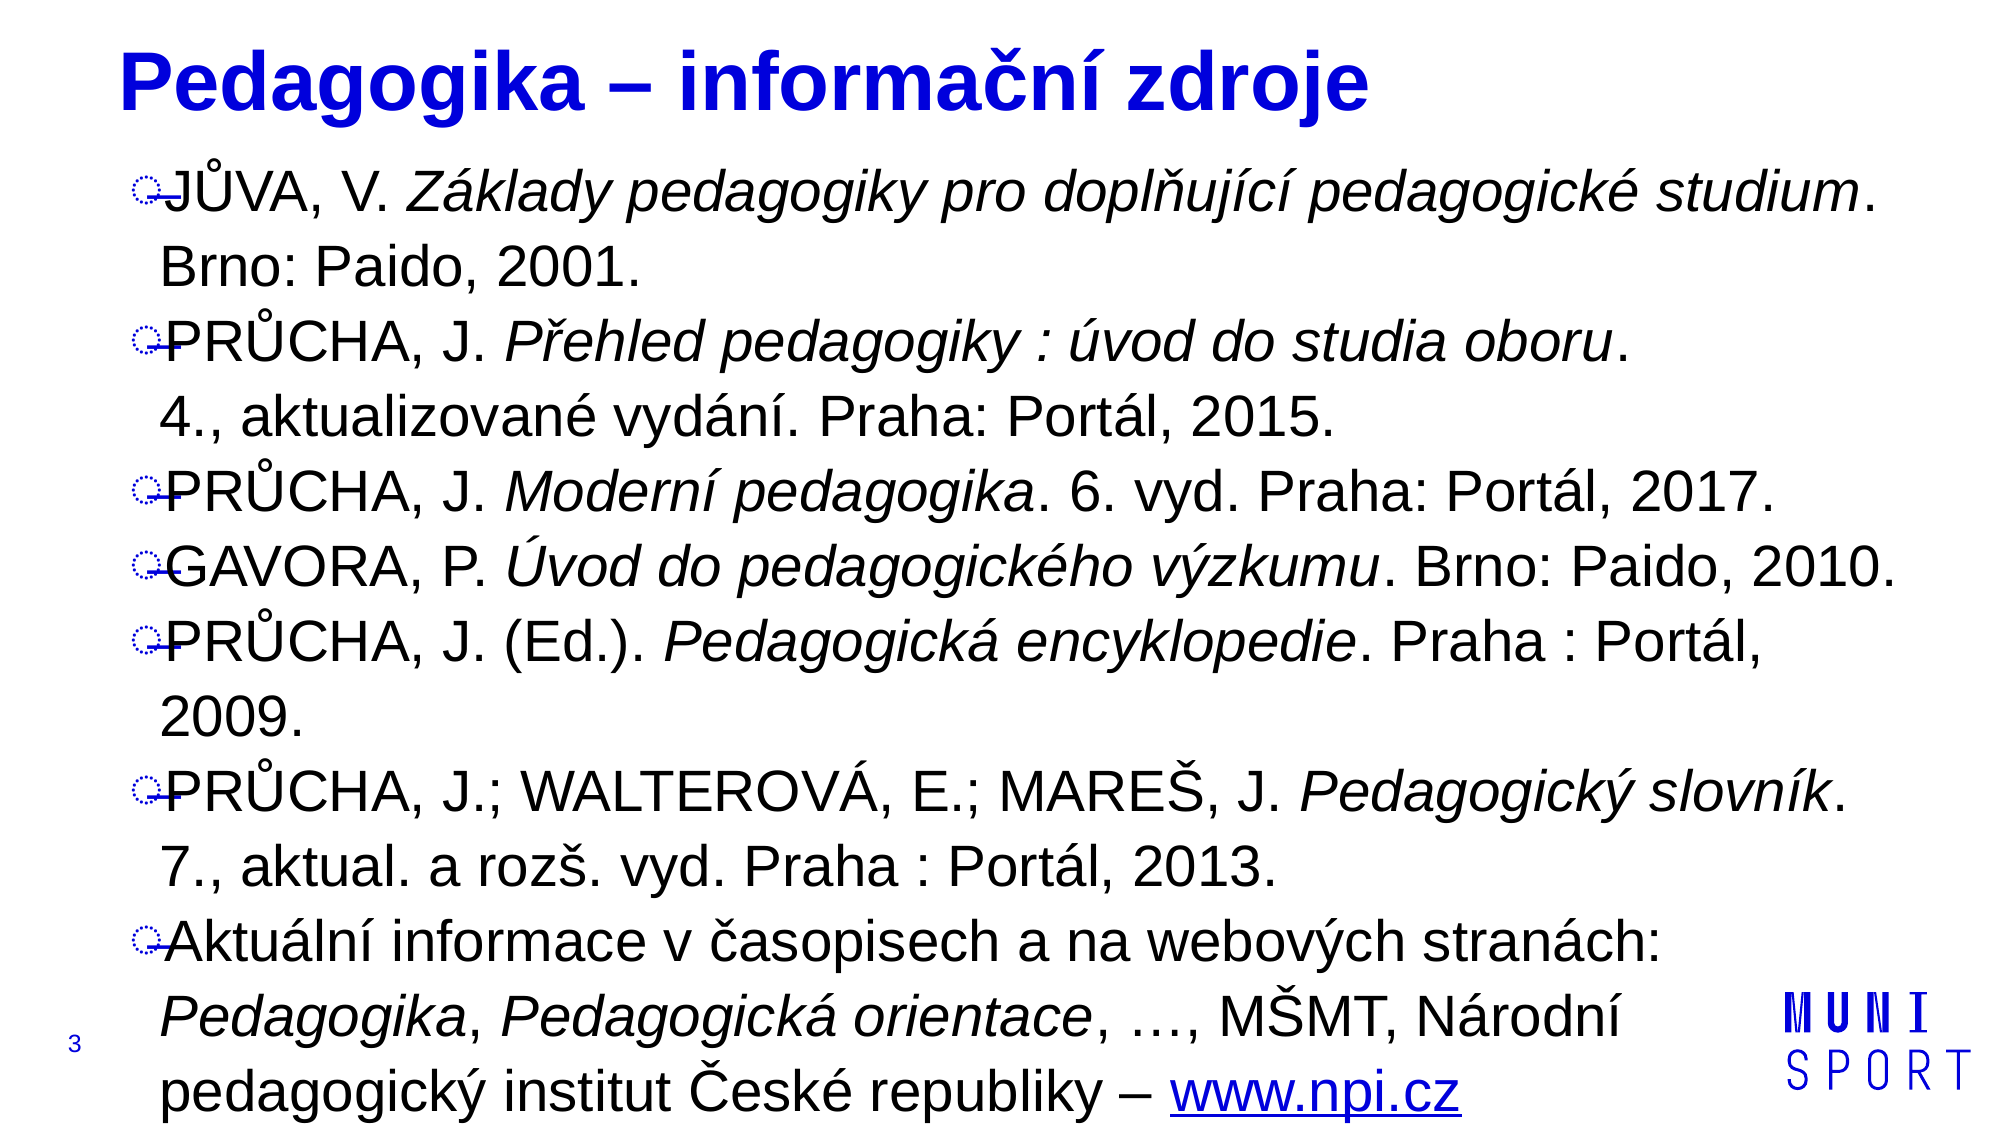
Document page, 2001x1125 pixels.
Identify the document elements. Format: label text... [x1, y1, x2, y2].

list JŮVA, V. Základy pedagogiky pro doplňující pedagogické studium. Brno: Paido, 2001. PRŮCHA, J. Přehled pedagogiky : úvod do studia oboru. 4., aktualizované vydání. Praha: Portál, 2015. PRŮCHA, J. Moderní pedagogika. 6. vyd. Praha: Portál, 2017. GAVORA, P. Úvod do pedagogického výzkumu. Brno: Paido, 2010. PRŮCHA, J. (Ed.). Pedagogická encyklopedie. Praha : Portál, 2009. PRŮCHA, J.; WALTEROVÁ, E.; MAREŠ, J. Pedagogický slovník. 7., aktual. a rozš. vyd. Praha : Portál, 2013. Aktuální informace v časopisech a na webových stranách: Pedagogika, Pedagogická orientace, …, MŠMT, Národní pedagogický institut České republiky – www.npi.cz [118, 147, 1926, 1046]
slide_number 3 [67, 1021, 110, 1063]
title Pedagogika – informační zdroje [118, 44, 1883, 119]
